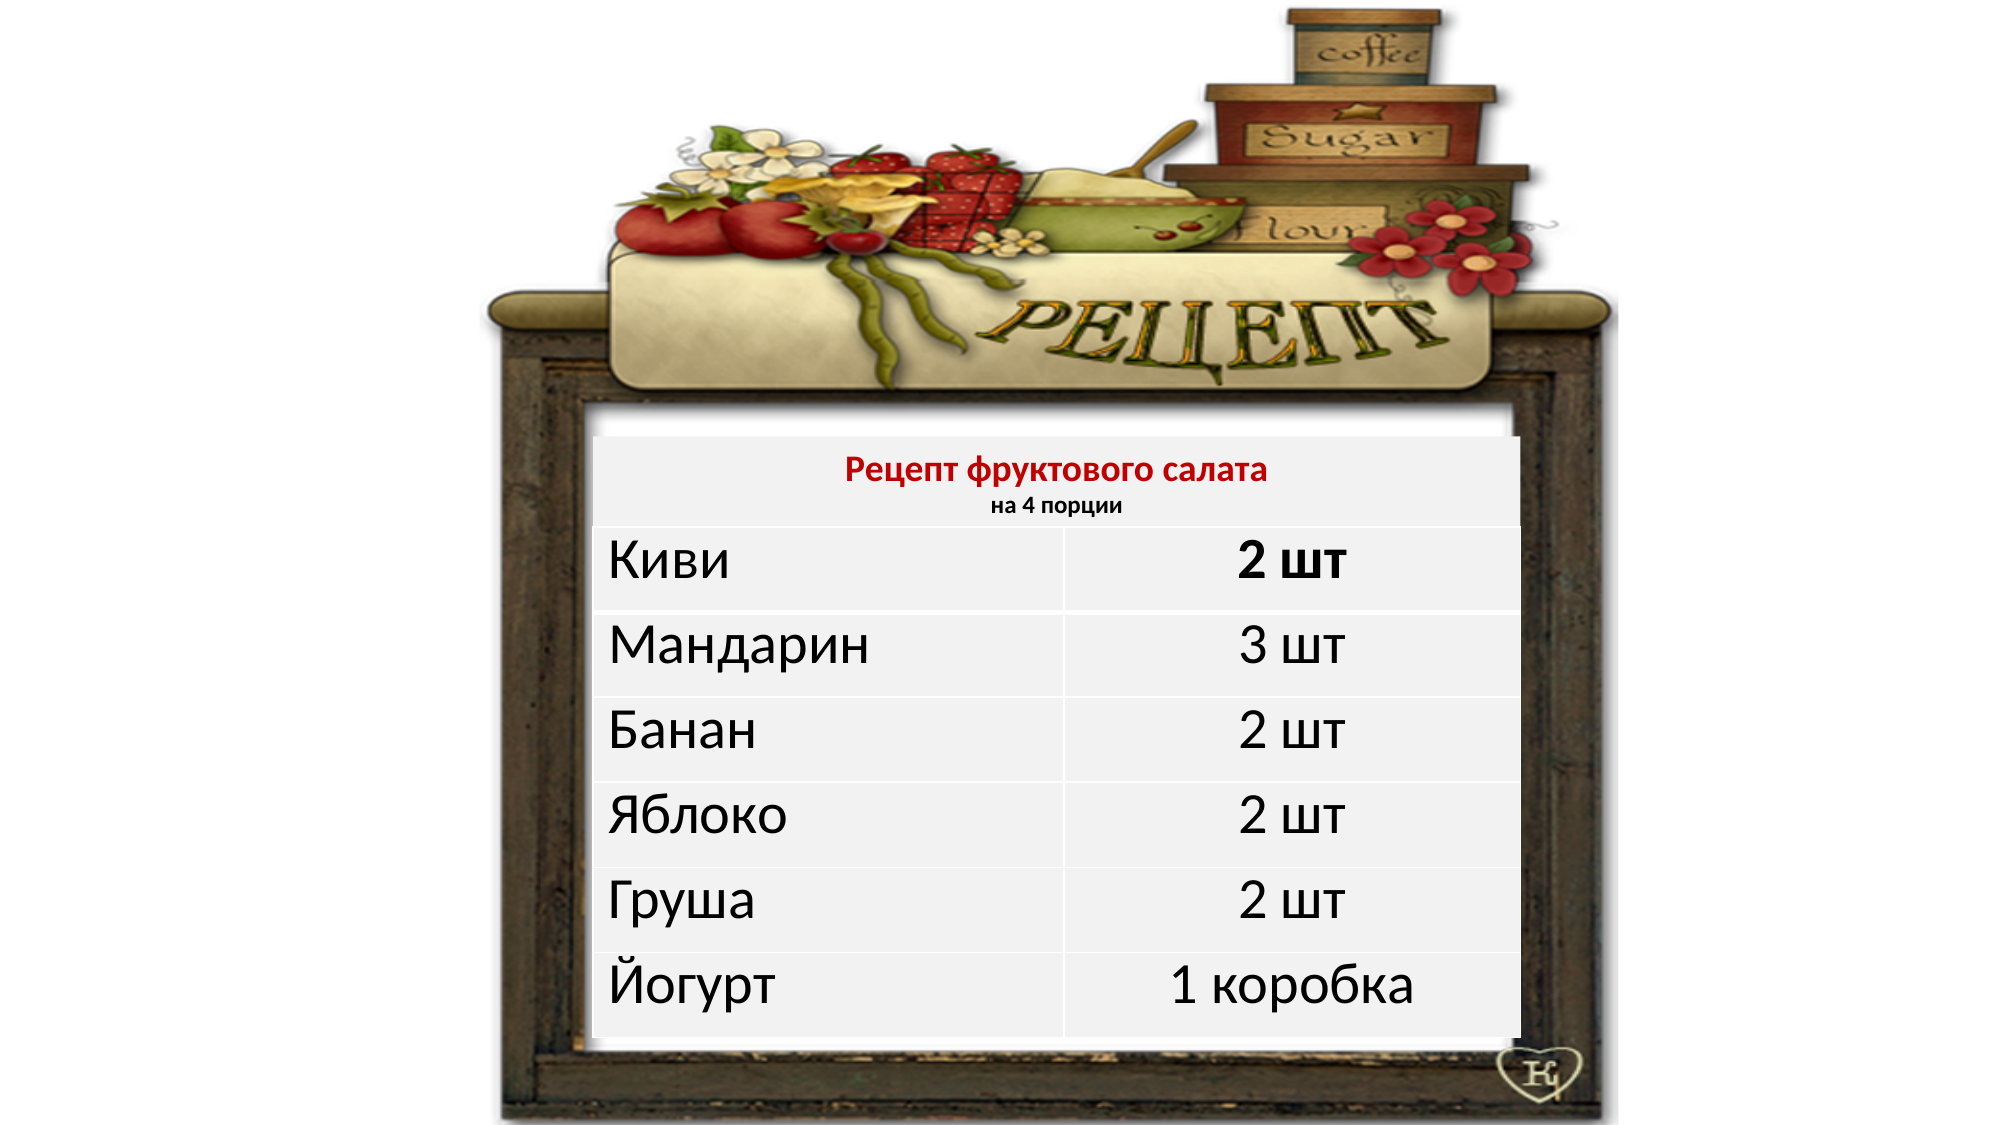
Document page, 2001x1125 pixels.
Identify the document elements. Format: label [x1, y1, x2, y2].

picture [472, 0, 1623, 1125]
